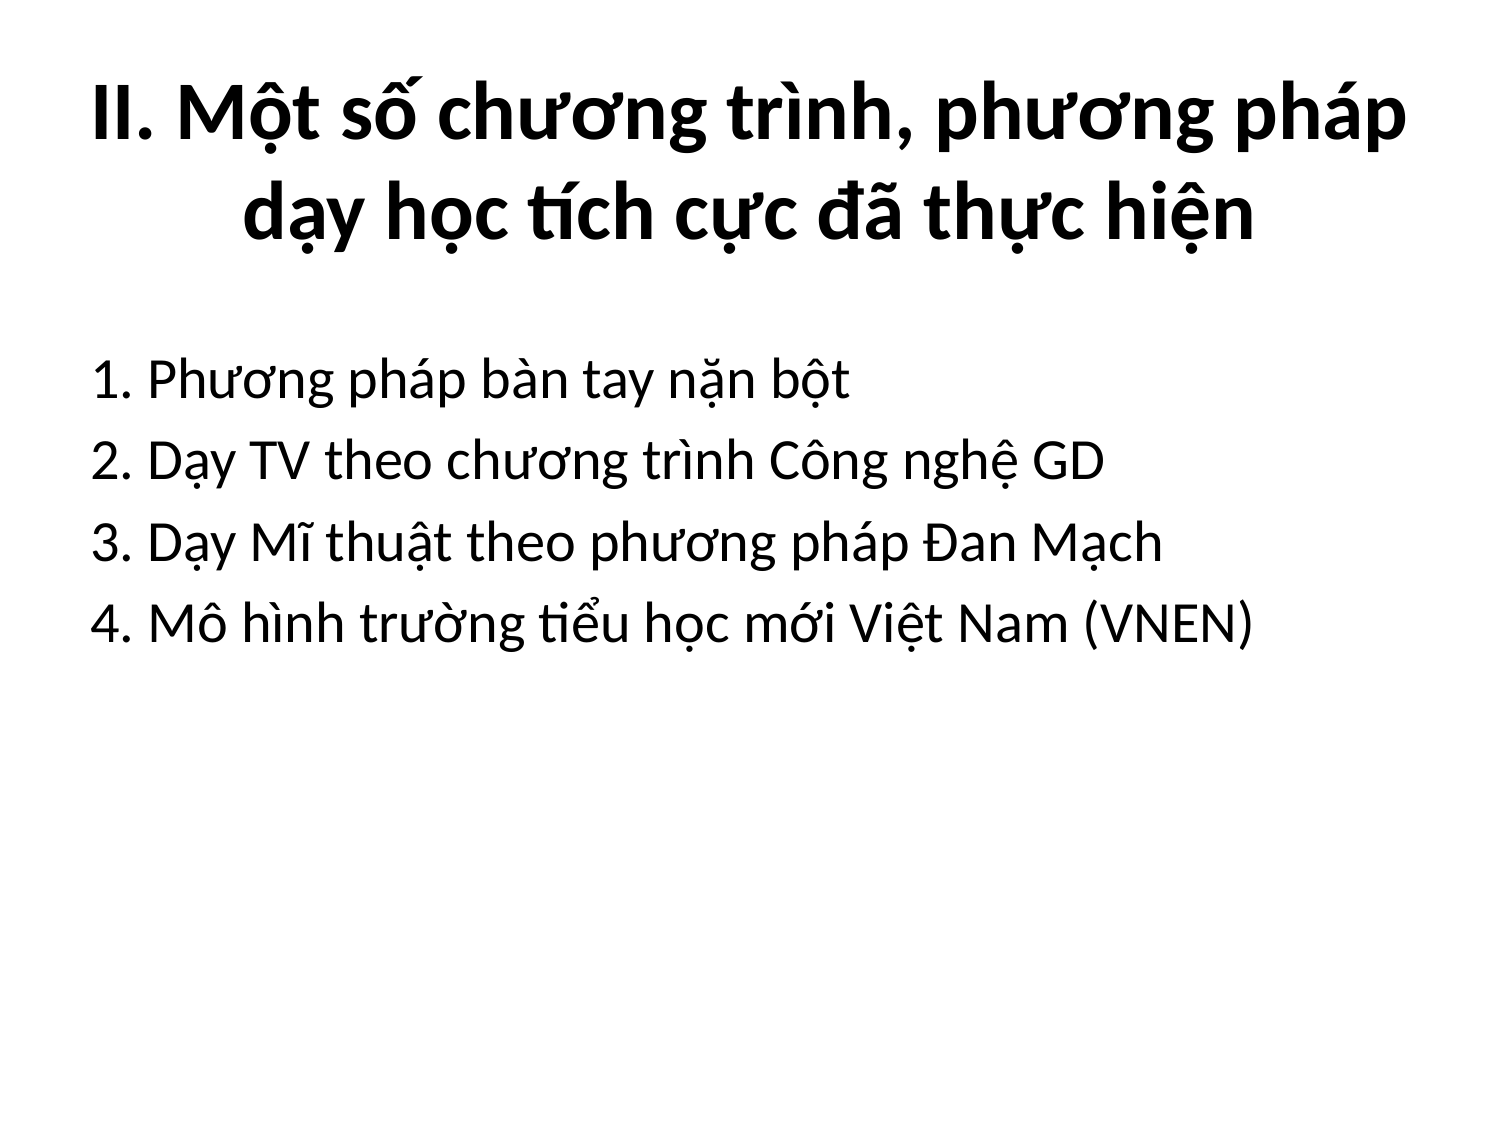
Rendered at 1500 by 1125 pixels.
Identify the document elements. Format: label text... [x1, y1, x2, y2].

list 1. Phương pháp bàn tay nặn bột 2. Dạy TV theo chương trình Công nghệ GD 3. Dạy Mĩ thuật theo phương pháp Đan Mạch 4. Mô hình trường tiểu học mới Việt Nam (VNEN) [75, 332, 1425, 1075]
title II. Một số chương trình, phương pháp dạy học tích cực đã thực hiện [75, 112, 1425, 300]
